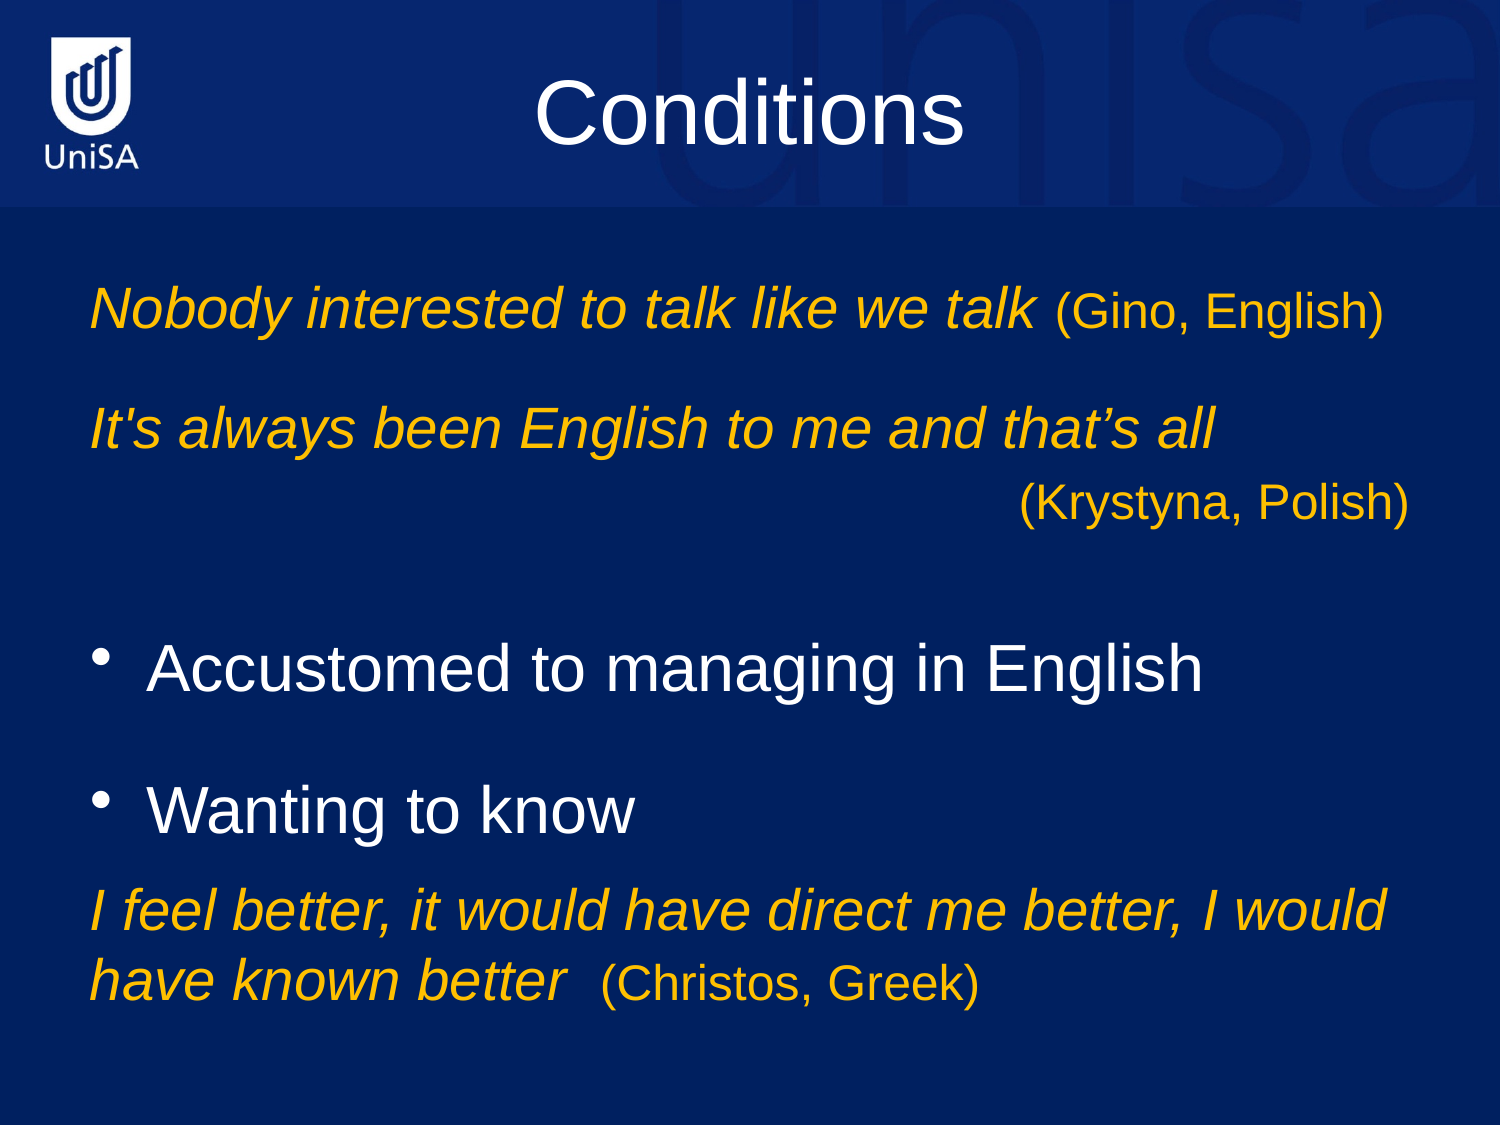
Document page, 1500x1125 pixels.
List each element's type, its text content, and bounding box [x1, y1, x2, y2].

title Conditions [75, 45, 1425, 233]
picture [0, 0, 1500, 207]
list Nobody interested to talk like we talk (Gino, English) It's always been English to me and that’s all (Krystyna, Polish) Accustomed to managing in English Wanting to know I feel better, it would have direct me better, I would have known better (Christos, Greek) [75, 262, 1425, 1083]
